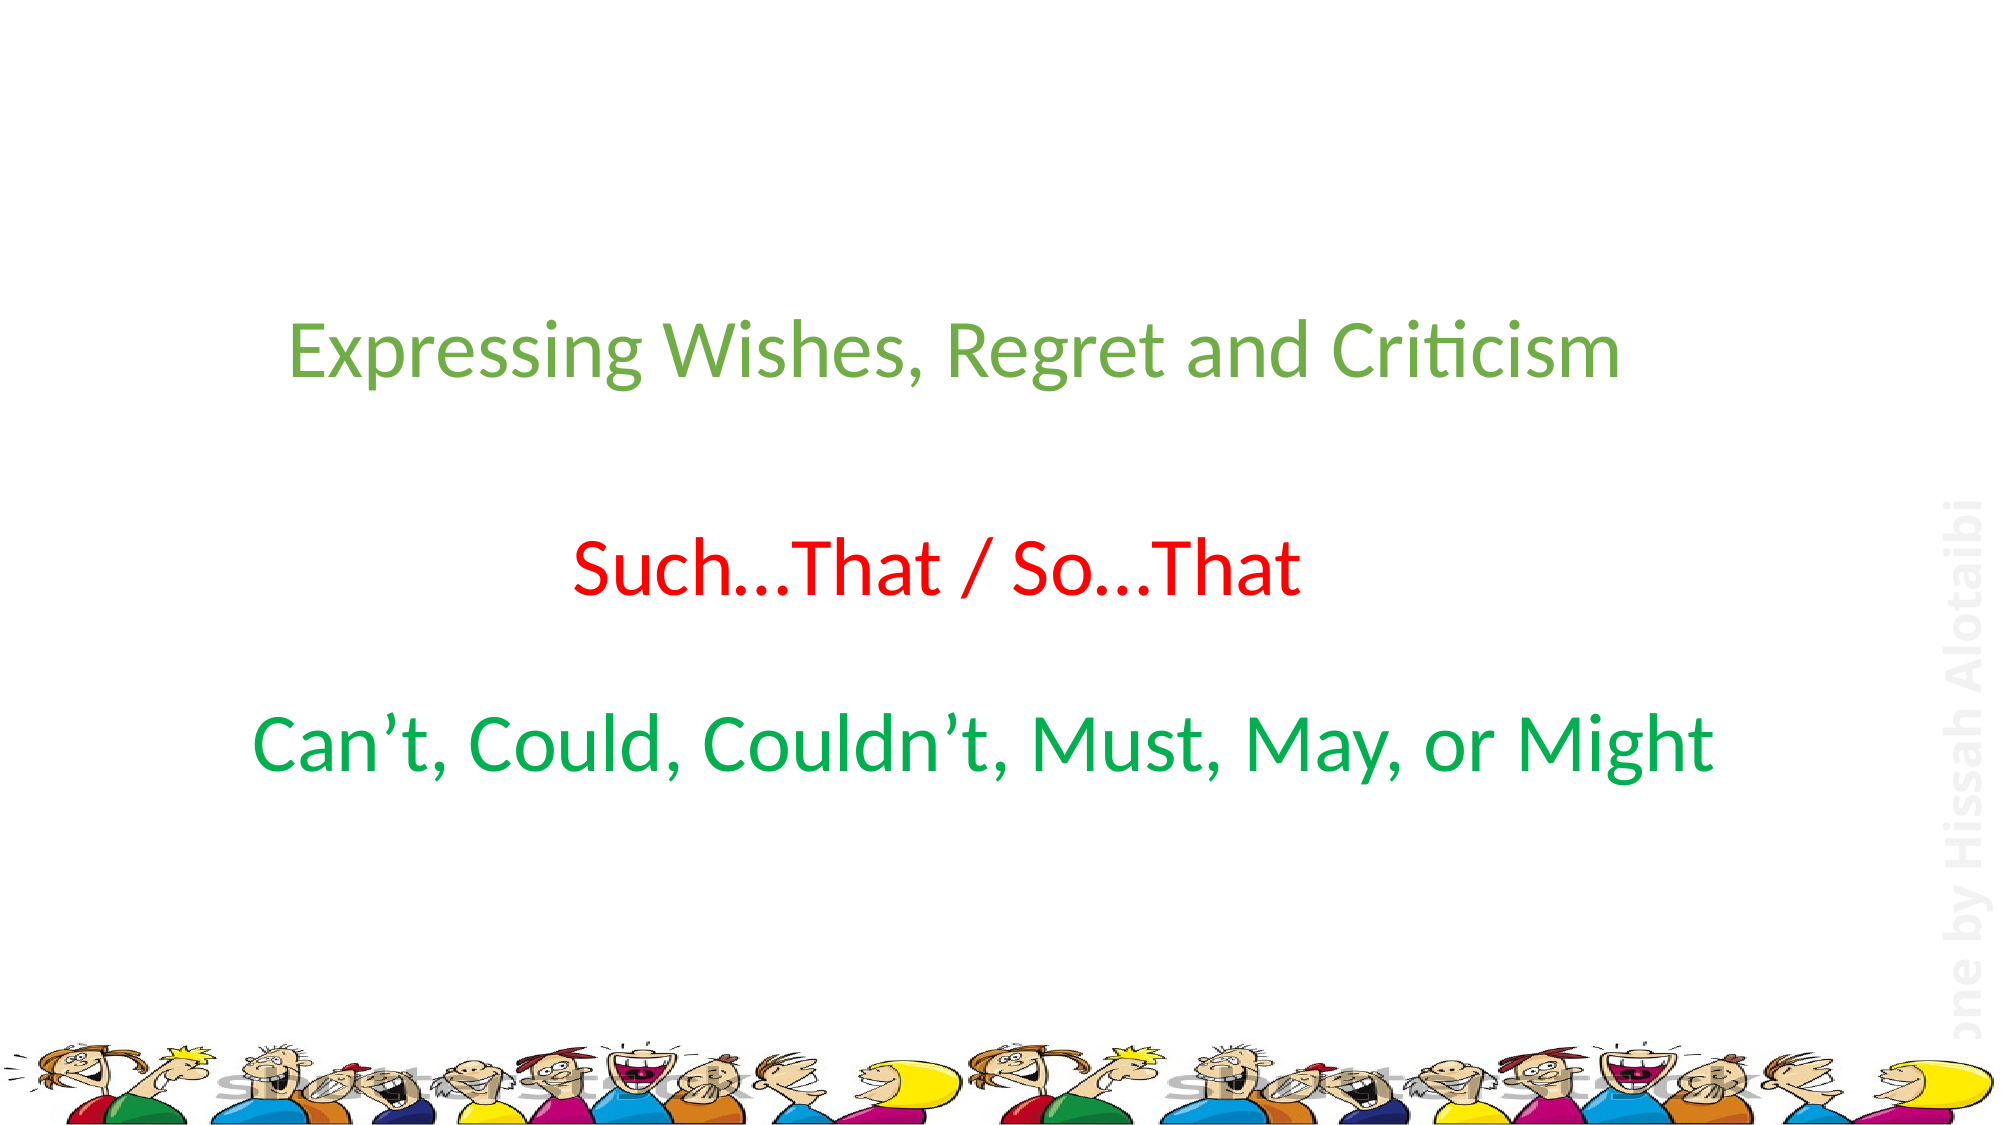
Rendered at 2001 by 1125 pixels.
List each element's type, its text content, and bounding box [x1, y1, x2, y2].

text_box Can’t, Could, Couldn’t, Must, May, or Might [207, 680, 1741, 796]
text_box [0, 1039, 2000, 1125]
text_box Expressing Wishes, Regret and Criticism [272, 286, 1676, 401]
text_box Such…That / So…That [454, 504, 1422, 620]
